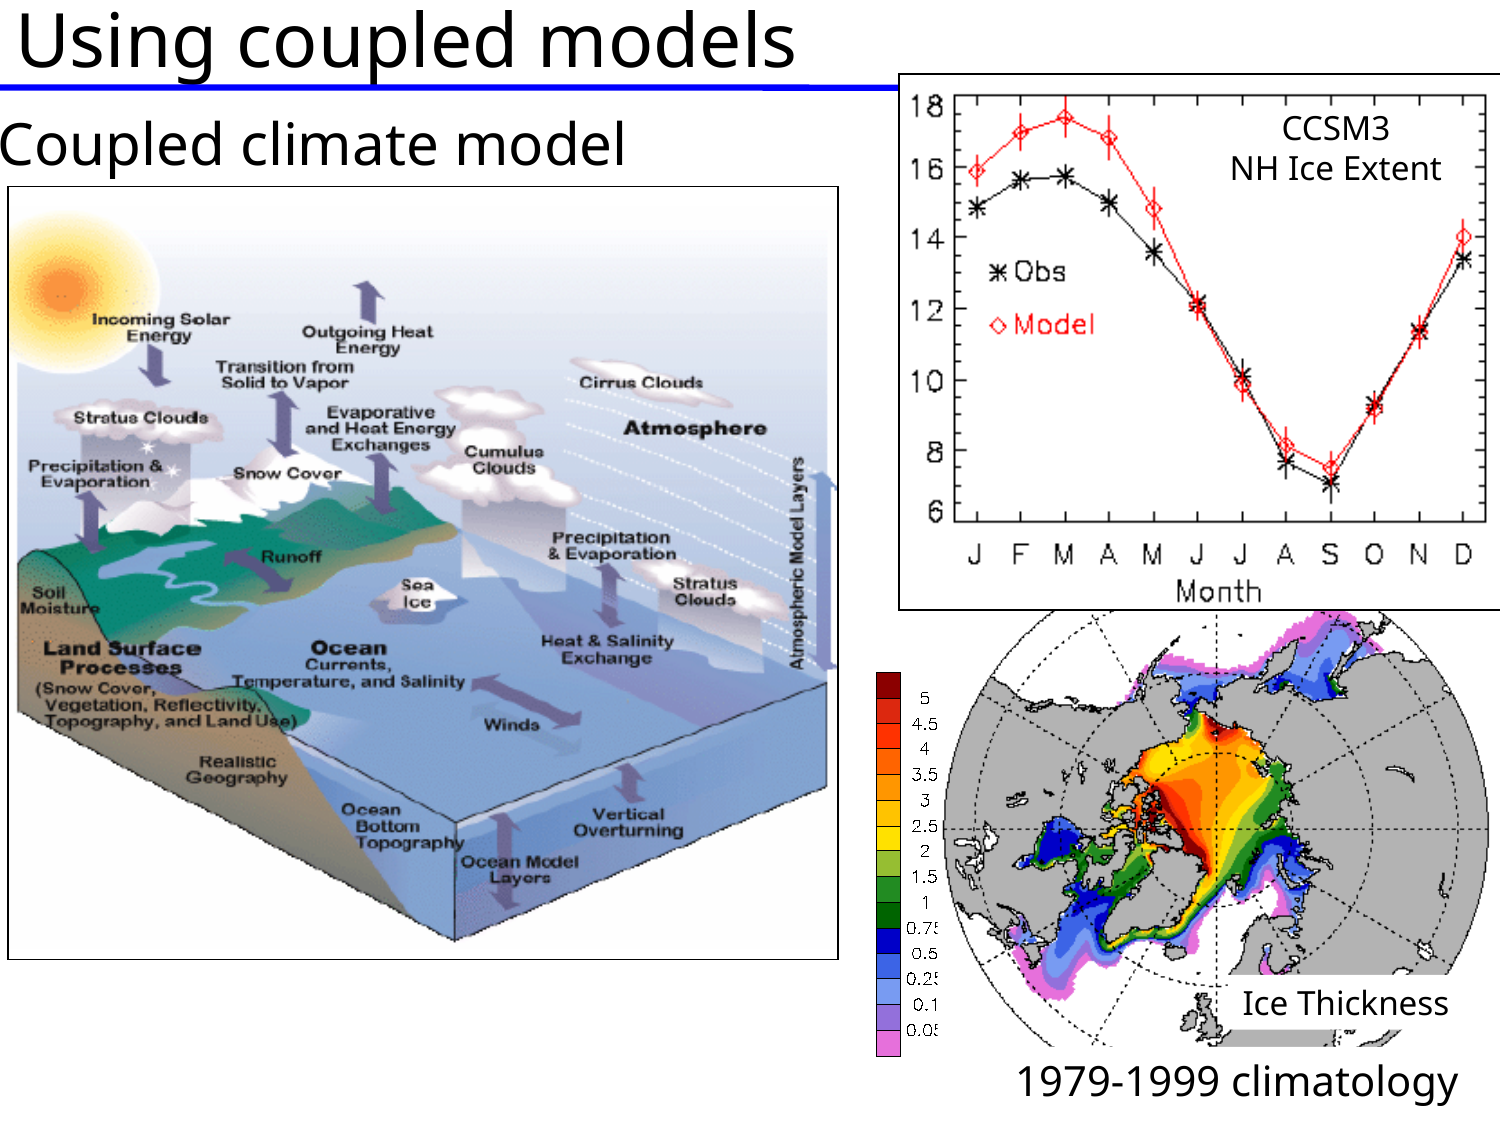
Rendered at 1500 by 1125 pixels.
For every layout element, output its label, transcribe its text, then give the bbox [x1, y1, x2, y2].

picture [8, 187, 838, 960]
text_box Coupled climate model [0, 99, 643, 185]
title Using coupled models [0, 0, 1438, 76]
picture [857, 662, 899, 1068]
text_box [899, 74, 1500, 1113]
